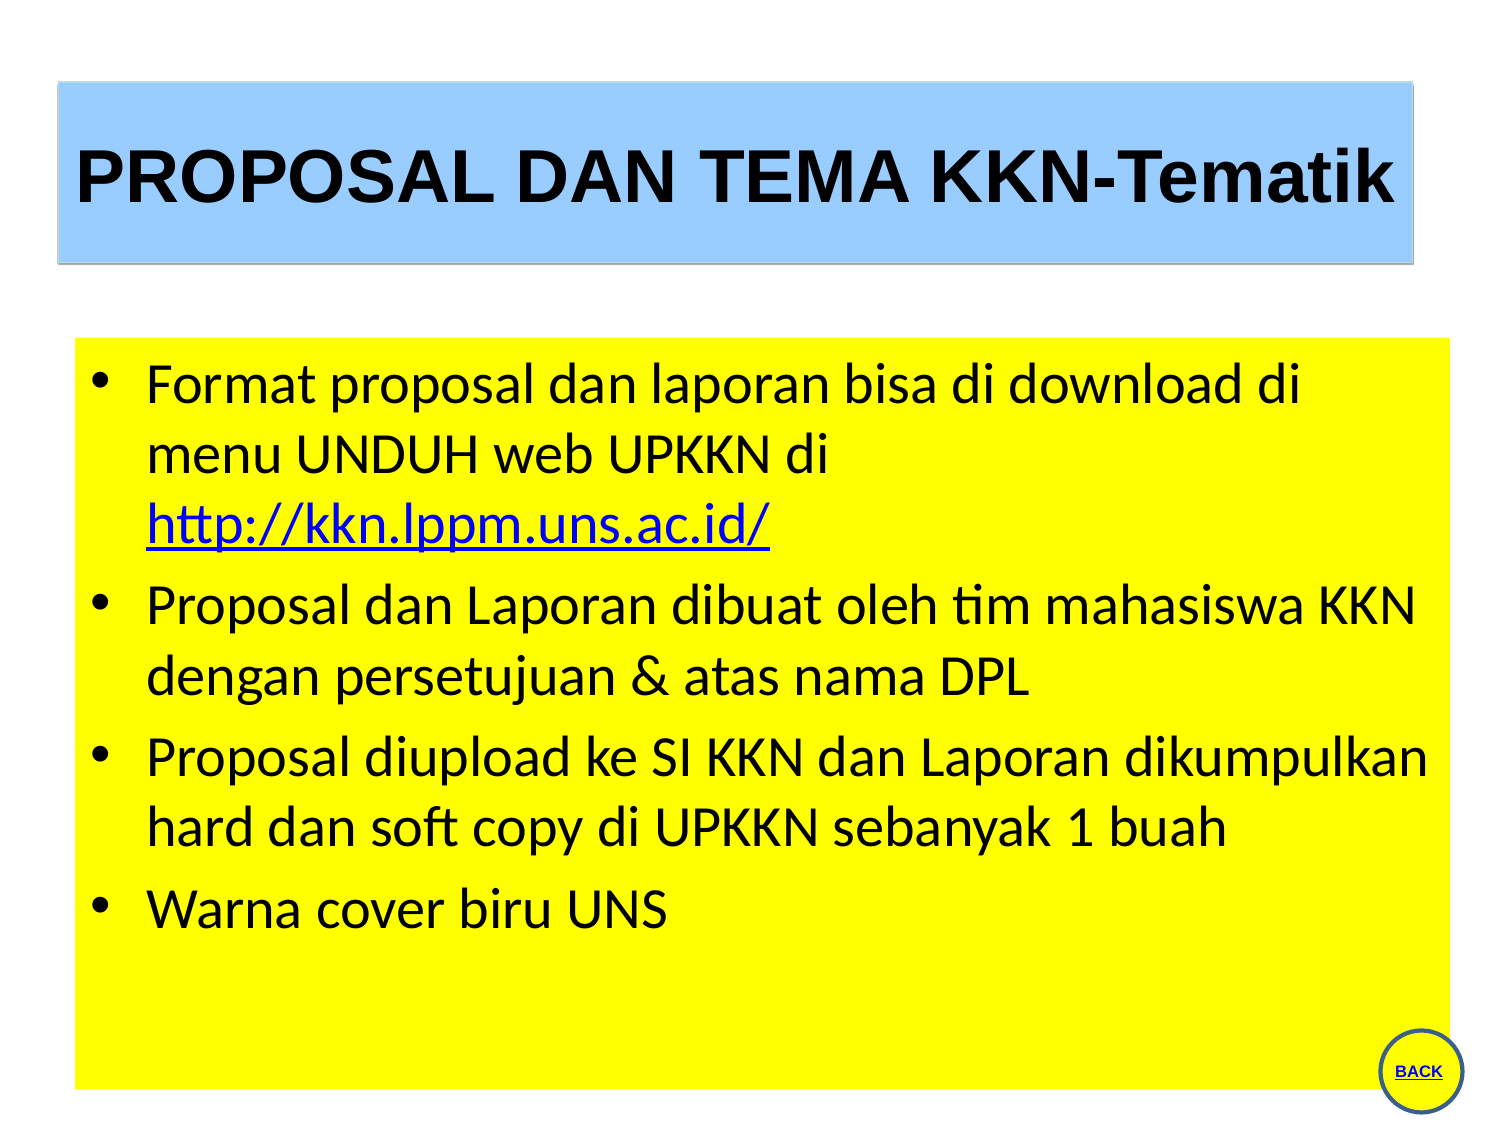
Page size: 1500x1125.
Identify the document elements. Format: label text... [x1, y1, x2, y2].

list Format proposal dan laporan bisa di download di menu UNDUH web UPKKN di http://kkn.lppm.uns.ac.id/ Proposal dan Laporan dibuat oleh tim mahasiswa KKN dengan persetujuan & atas nama DPL Proposal diupload ke SI KKN dan Laporan dikumpulkan hard dan soft copy di UPKKN sebanyak 1 buah Warna cover biru UNS [74, 337, 1451, 1090]
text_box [1380, 1030, 1463, 1113]
text_box PROPOSAL DAN TEMA KKN-Tematik [58, 81, 1413, 263]
